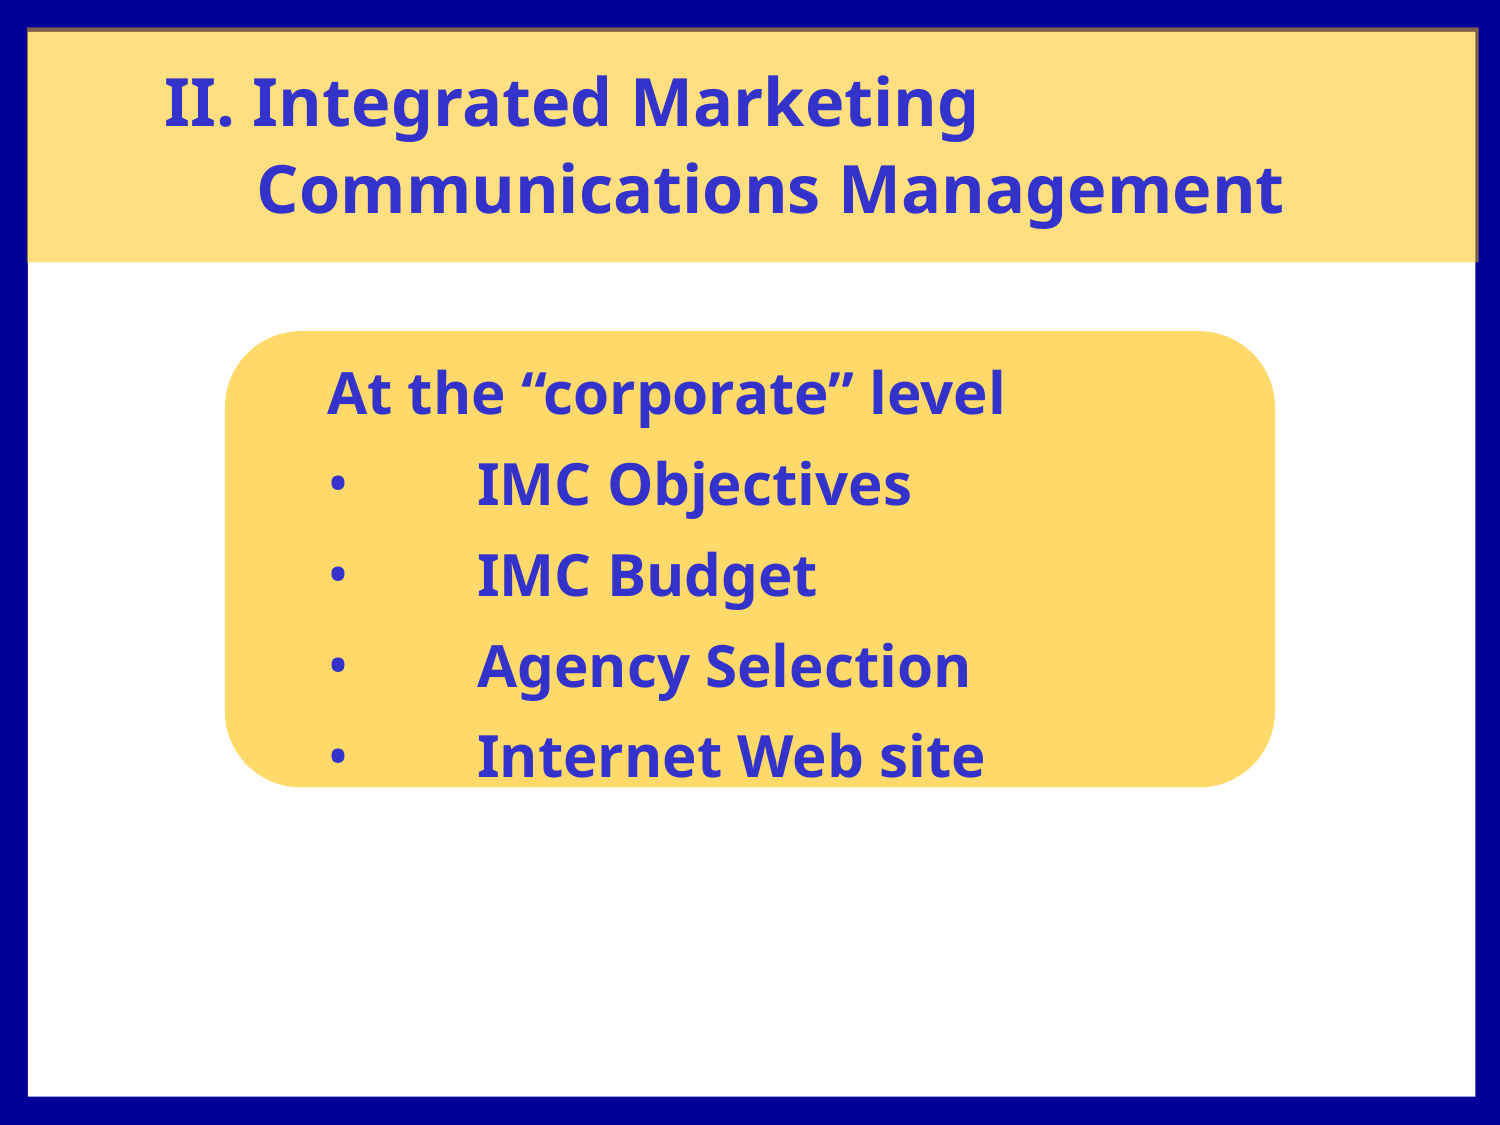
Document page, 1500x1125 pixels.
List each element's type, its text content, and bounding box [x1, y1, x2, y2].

text_box [222, 329, 312, 790]
text_box II. Integrated Marketing Communications Management [74, 52, 1425, 235]
text_box At the “corporate” level IMC Objectives IMC Budget Agency Selection Internet Web site [312, 327, 1194, 797]
text_box [26, 27, 1479, 263]
text_box [1194, 329, 1278, 790]
